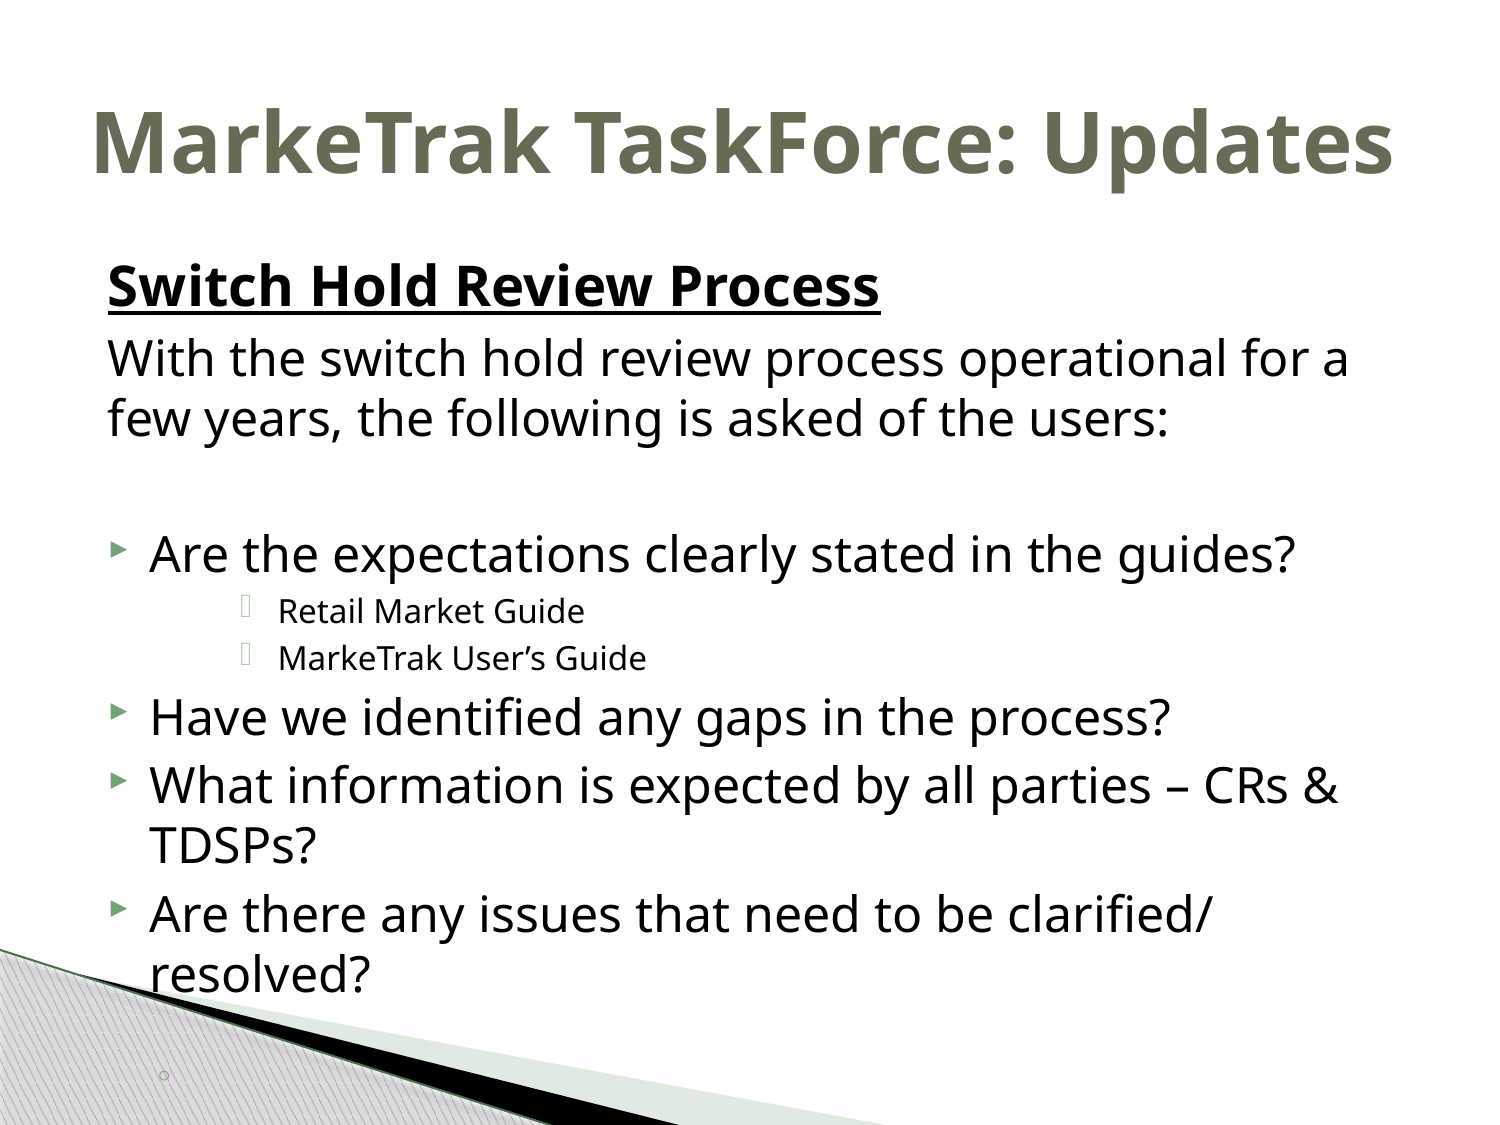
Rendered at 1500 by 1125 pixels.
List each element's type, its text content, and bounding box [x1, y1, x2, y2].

list Switch Hold Review Process With the switch hold review process operational for a few years, the following is asked of the users: Are the expectations clearly stated in the guides? Retail Market Guide MarkeTrak User’s Guide Have we identified any gaps in the process? What information is expected by all parties – CRs & TDSPs? Are there any issues that need to be clarified/ resolved? [75, 242, 1425, 986]
title MarkeTrak TaskForce: Updates [75, 45, 1425, 233]
